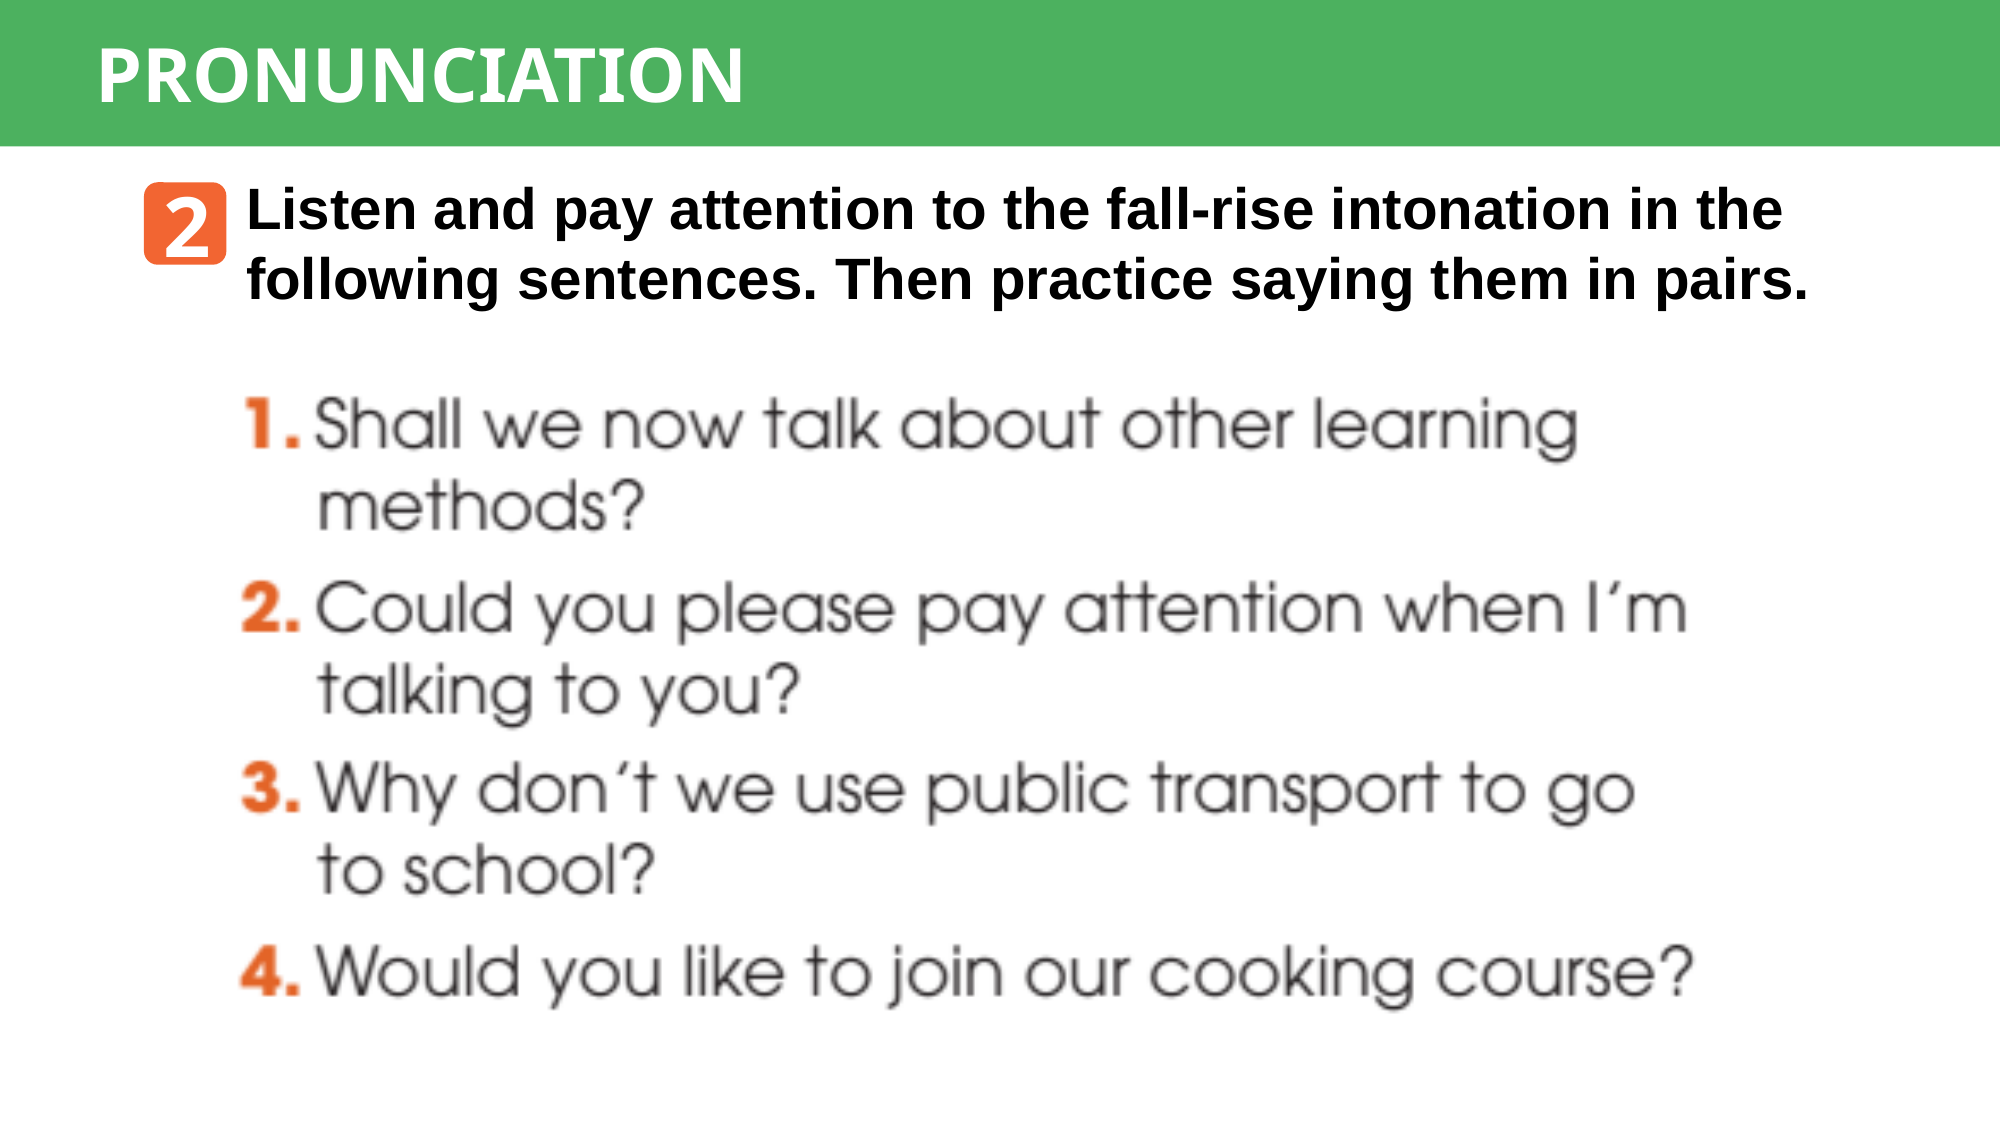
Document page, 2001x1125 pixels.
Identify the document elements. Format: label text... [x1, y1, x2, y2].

text_box [223, 185, 228, 262]
text_box PRONUNCIATION [81, 20, 831, 125]
text_box [142, 184, 148, 263]
text_box Listen and pay attention to the fall-rise intonation in the following sentences. Then practice saying them in pairs. [231, 163, 1953, 319]
text_box [0, 0, 2000, 147]
picture [148, 371, 1853, 1048]
text_box 2 [148, 166, 223, 282]
